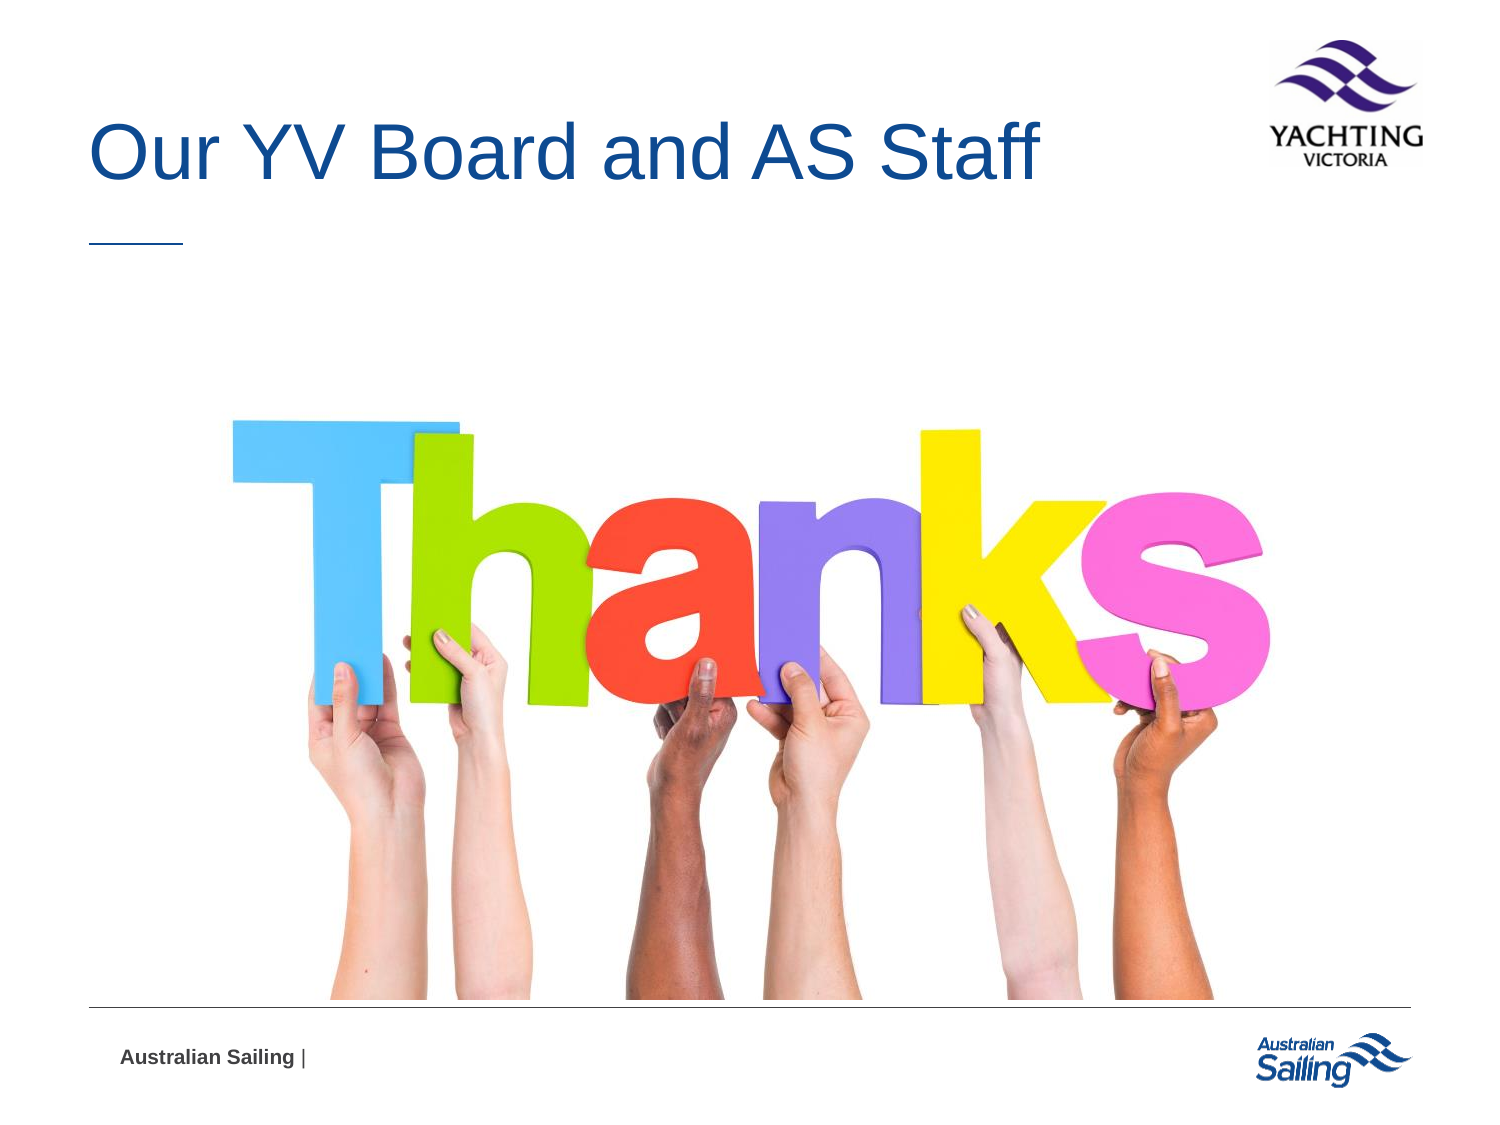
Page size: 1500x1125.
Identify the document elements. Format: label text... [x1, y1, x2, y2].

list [170, 251, 1349, 1000]
picture [1244, 1027, 1434, 1120]
picture [1269, 40, 1423, 167]
title Our YV Board and AS Staff [88, 19, 1412, 197]
